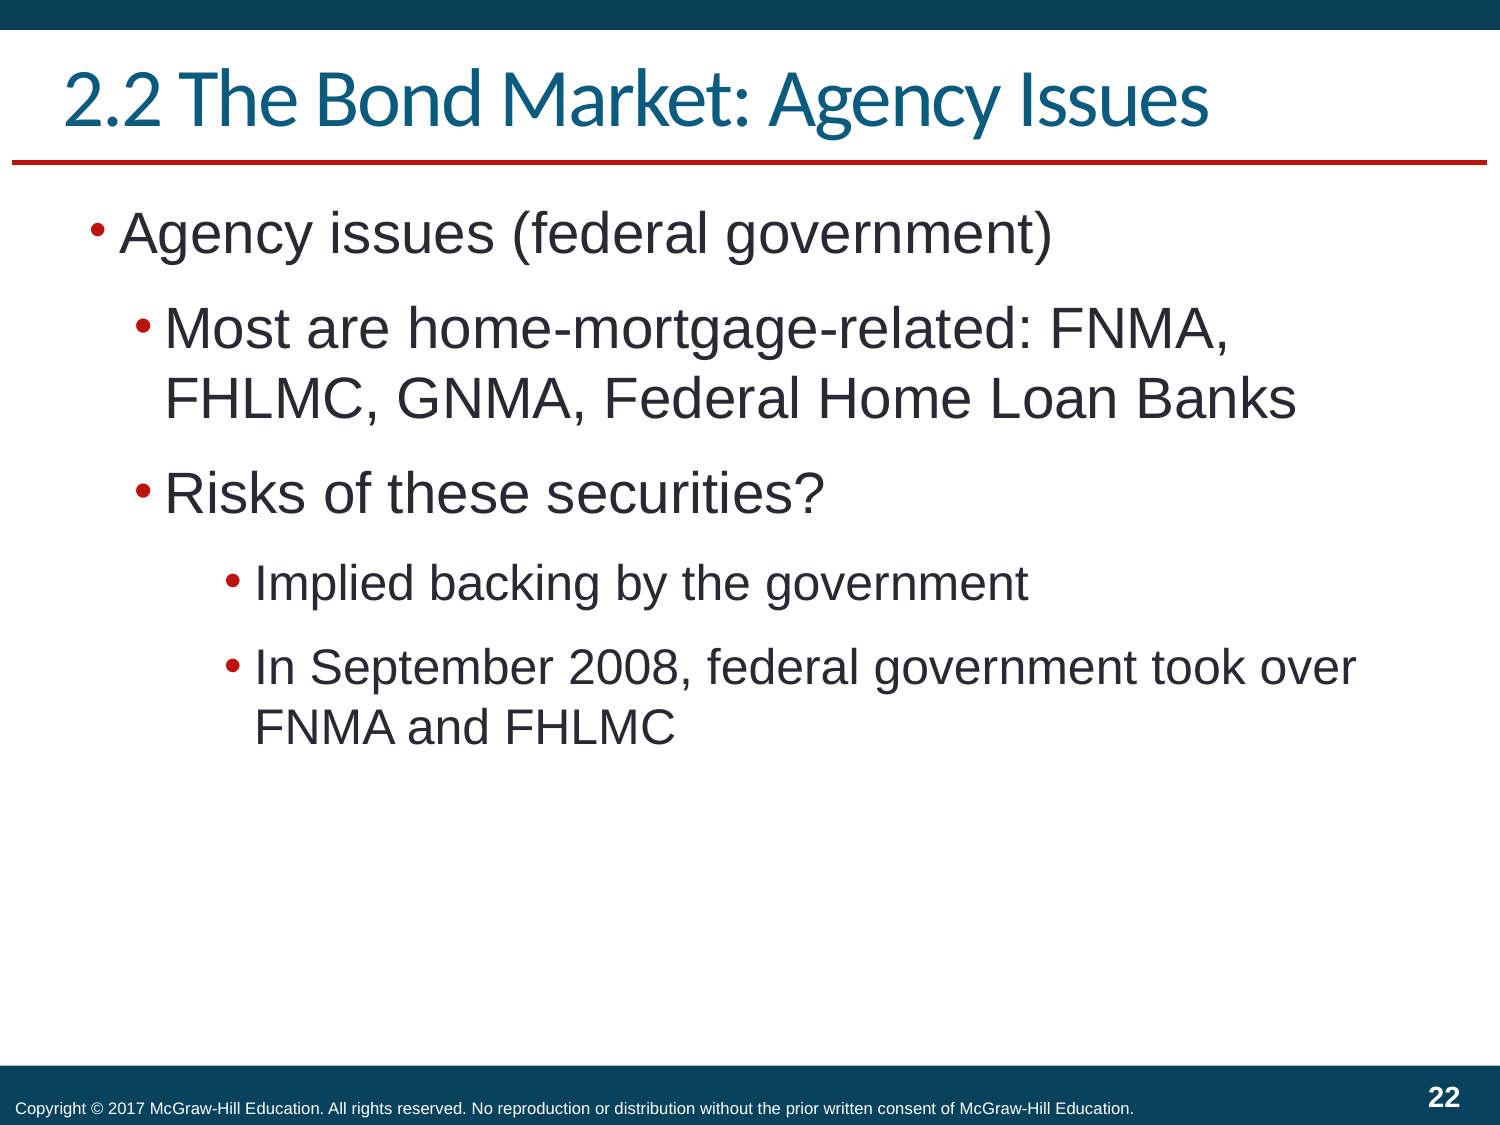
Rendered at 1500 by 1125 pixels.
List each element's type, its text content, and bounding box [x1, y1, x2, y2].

list Agency issues (federal government) Most are home-mortgage-related: FNMA, FHLMC, GNMA, Federal Home Loan Banks Risks of these securities? Implied backing by the government In September 2008, federal government took over FNMA and FHLMC [74, 187, 1425, 988]
title 2.2 The Bond Market: Agency Issues [47, 24, 1453, 163]
